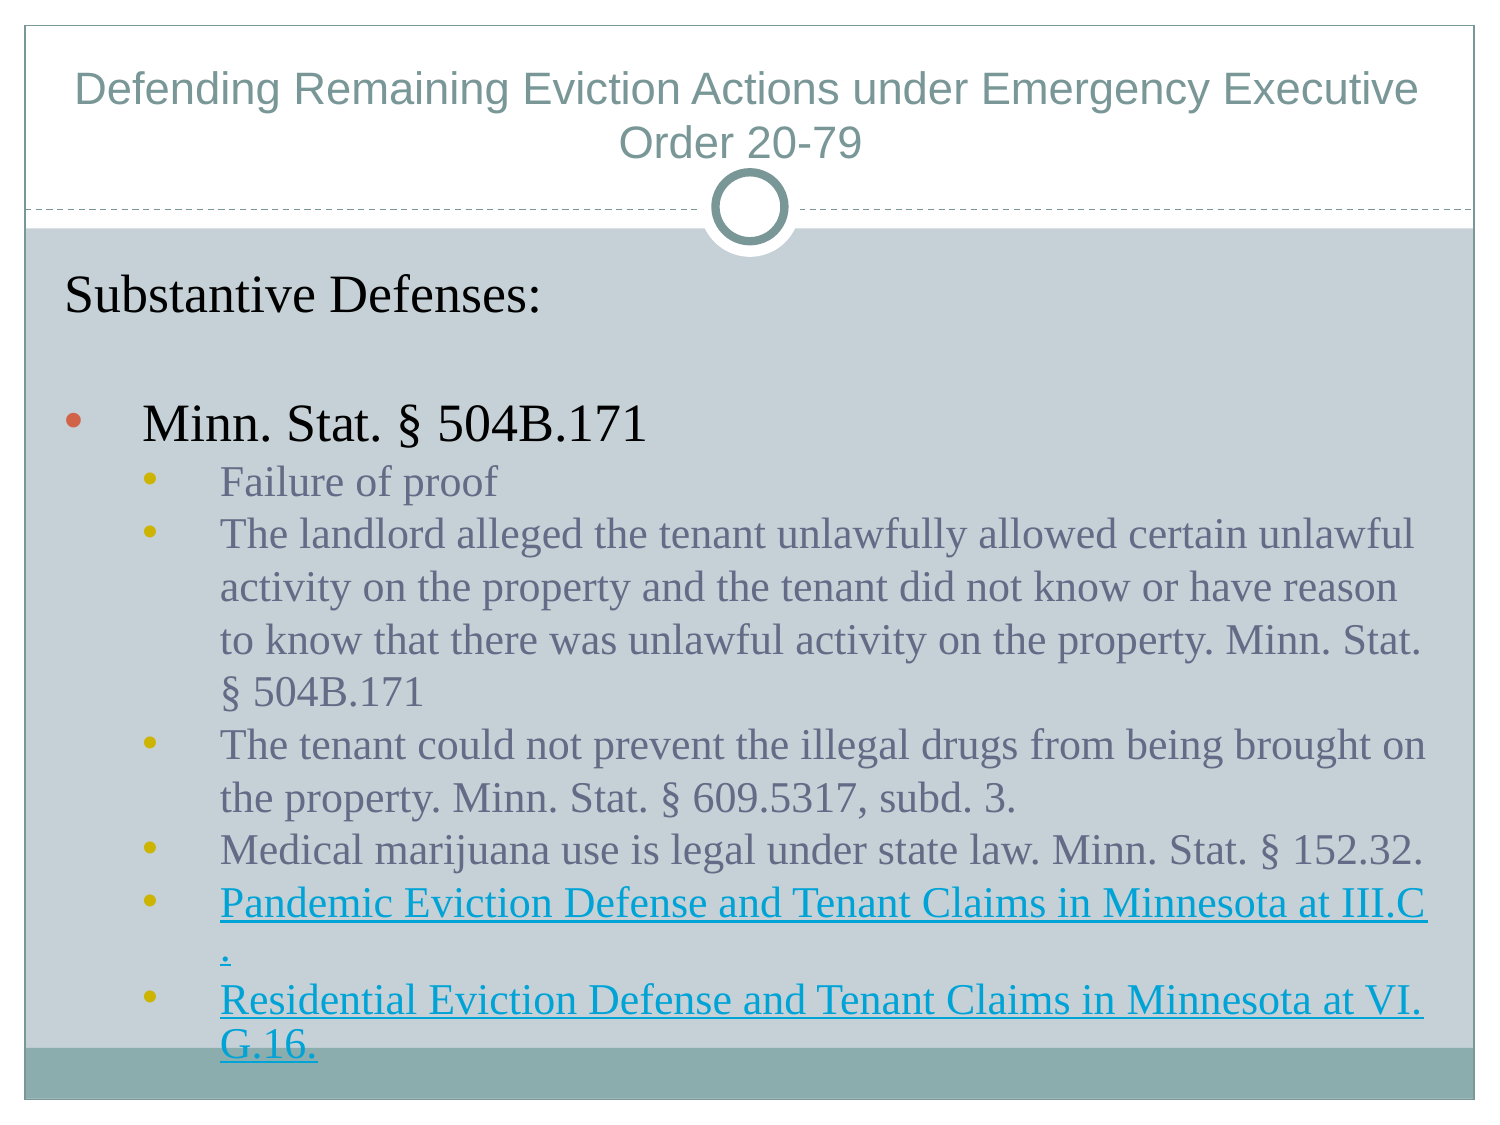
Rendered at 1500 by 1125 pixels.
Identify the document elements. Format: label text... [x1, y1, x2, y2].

list Substantive Defenses: Minn. Stat. § 504B.171 Failure of proof The landlord alleged the tenant unlawfully allowed certain unlawful activity on the property and the tenant did not know or have reason to know that there was unlawful activity on the property. Minn. Stat. § 504B.171 The tenant could not prevent the illegal drugs from being brought on the property. Minn. Stat. § 609.5317, subd. 3. Medical marijuana use is legal under state law. Minn. Stat. § 152.32. Pandemic Eviction Defense and Tenant Claims in Minnesota at III.C. Residential Eviction Defense and Tenant Claims in Minnesota at VI.G.16. [49, 250, 1445, 1001]
title Defending Remaining Eviction Actions under Emergency Executive Order 20-79 [47, 50, 1447, 176]
